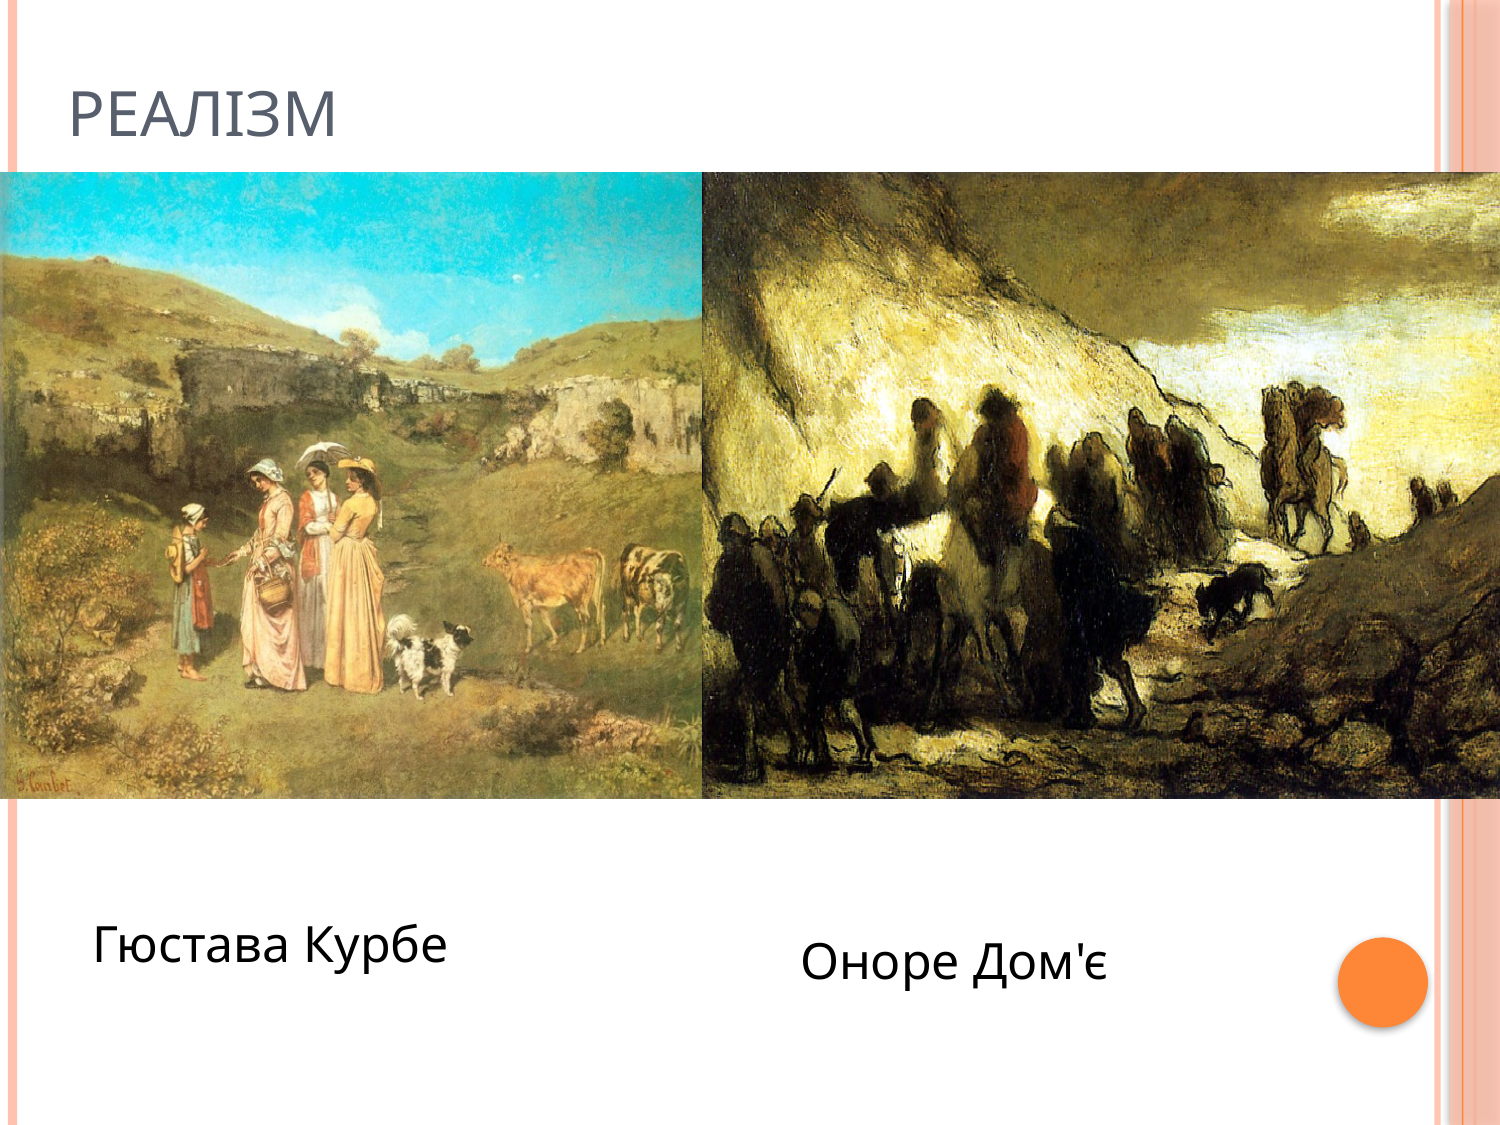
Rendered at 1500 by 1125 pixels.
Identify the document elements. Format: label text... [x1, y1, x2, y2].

title Реалізм [53, 19, 1479, 157]
text_box Гюстава Курбе [64, 905, 703, 980]
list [0, 172, 699, 800]
text_box Оноре Дом'є [785, 922, 1424, 997]
picture [702, 172, 1500, 800]
